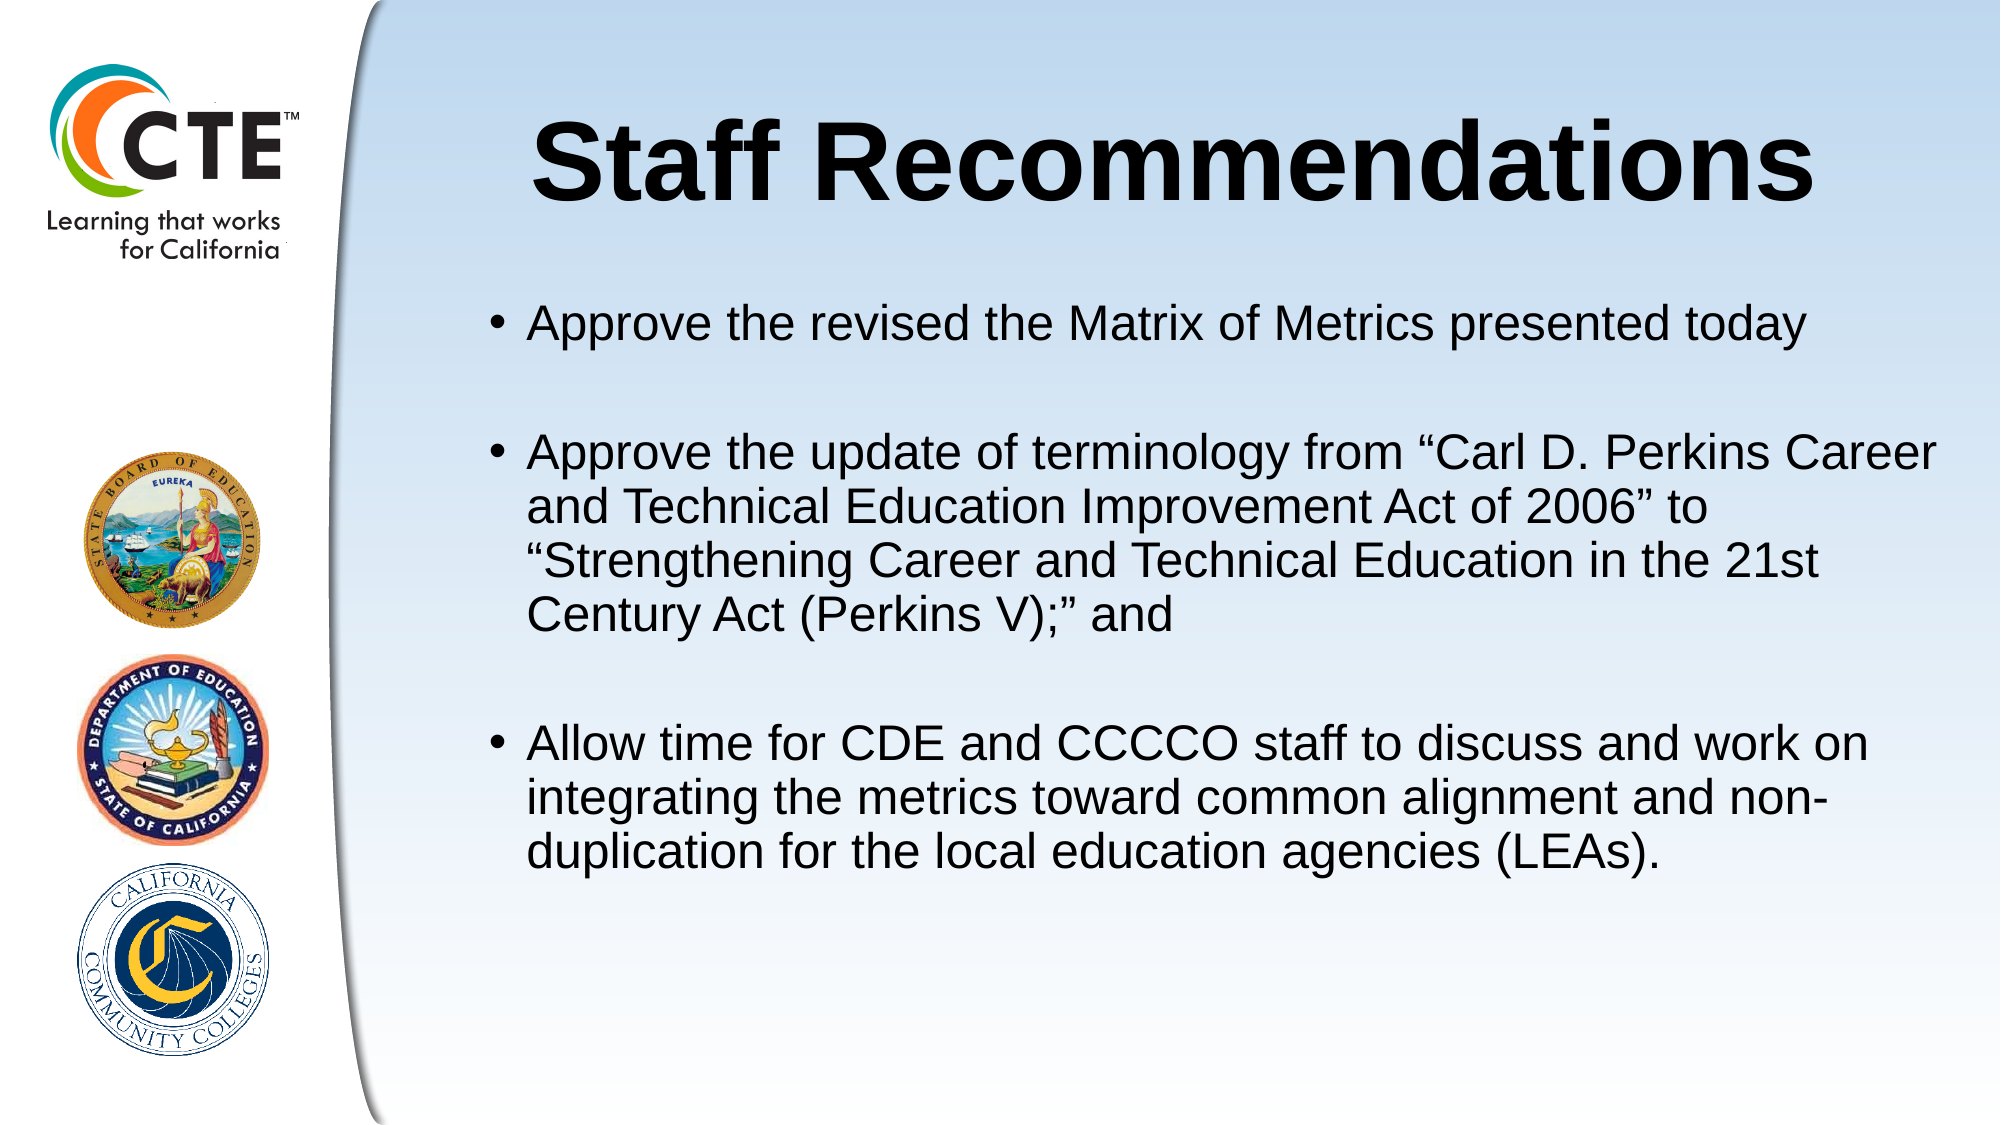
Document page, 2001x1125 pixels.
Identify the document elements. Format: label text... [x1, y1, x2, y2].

picture [48, 64, 299, 259]
list Approve the revised the Matrix of Metrics presented today Approve the update of terminology from “Carl D. Perkins Career and Technical Education Improvement Act of 2006” to “Strengthening Career and Technical Education in the 21st Century Act (Perkins V);” and Allow time for CDE and CCCCO staff to discuss and work on integrating the metrics toward common alignment and non-duplication for the local education agencies (LEAs). [399, 290, 1986, 985]
picture [77, 654, 269, 846]
picture [77, 863, 269, 1056]
picture [77, 445, 269, 637]
title Staff Recommendations [381, 59, 1968, 268]
